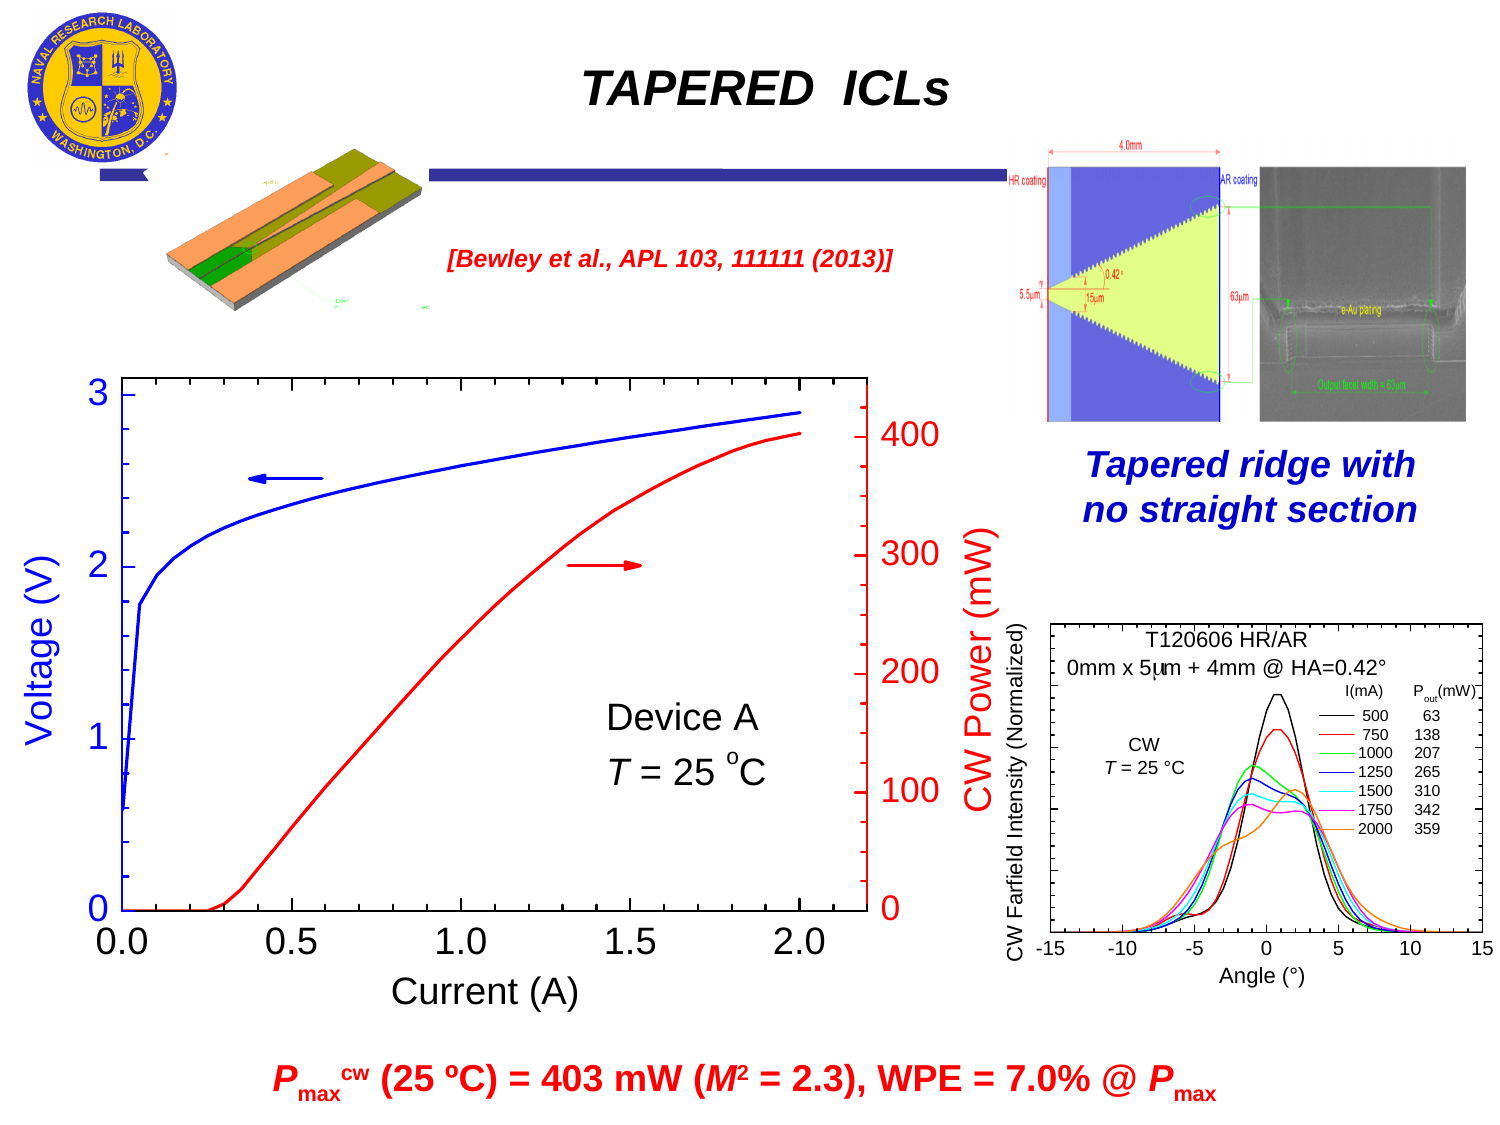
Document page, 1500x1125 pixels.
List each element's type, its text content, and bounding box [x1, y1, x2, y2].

text_box Tapered ridge with no straight section [1048, 432, 1456, 529]
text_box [0, 217, 1044, 1087]
picture [27, 12, 177, 163]
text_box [927, 530, 1500, 1057]
picture [1007, 135, 1466, 422]
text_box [155, 134, 432, 216]
text_box Pmaxcw (25 ºC) = 403 mW (M2 = 2.3), WPE = 7.0% @ Pmax [18, 1066, 1482, 1113]
text_box TAPERED ICLs [181, 50, 1350, 120]
